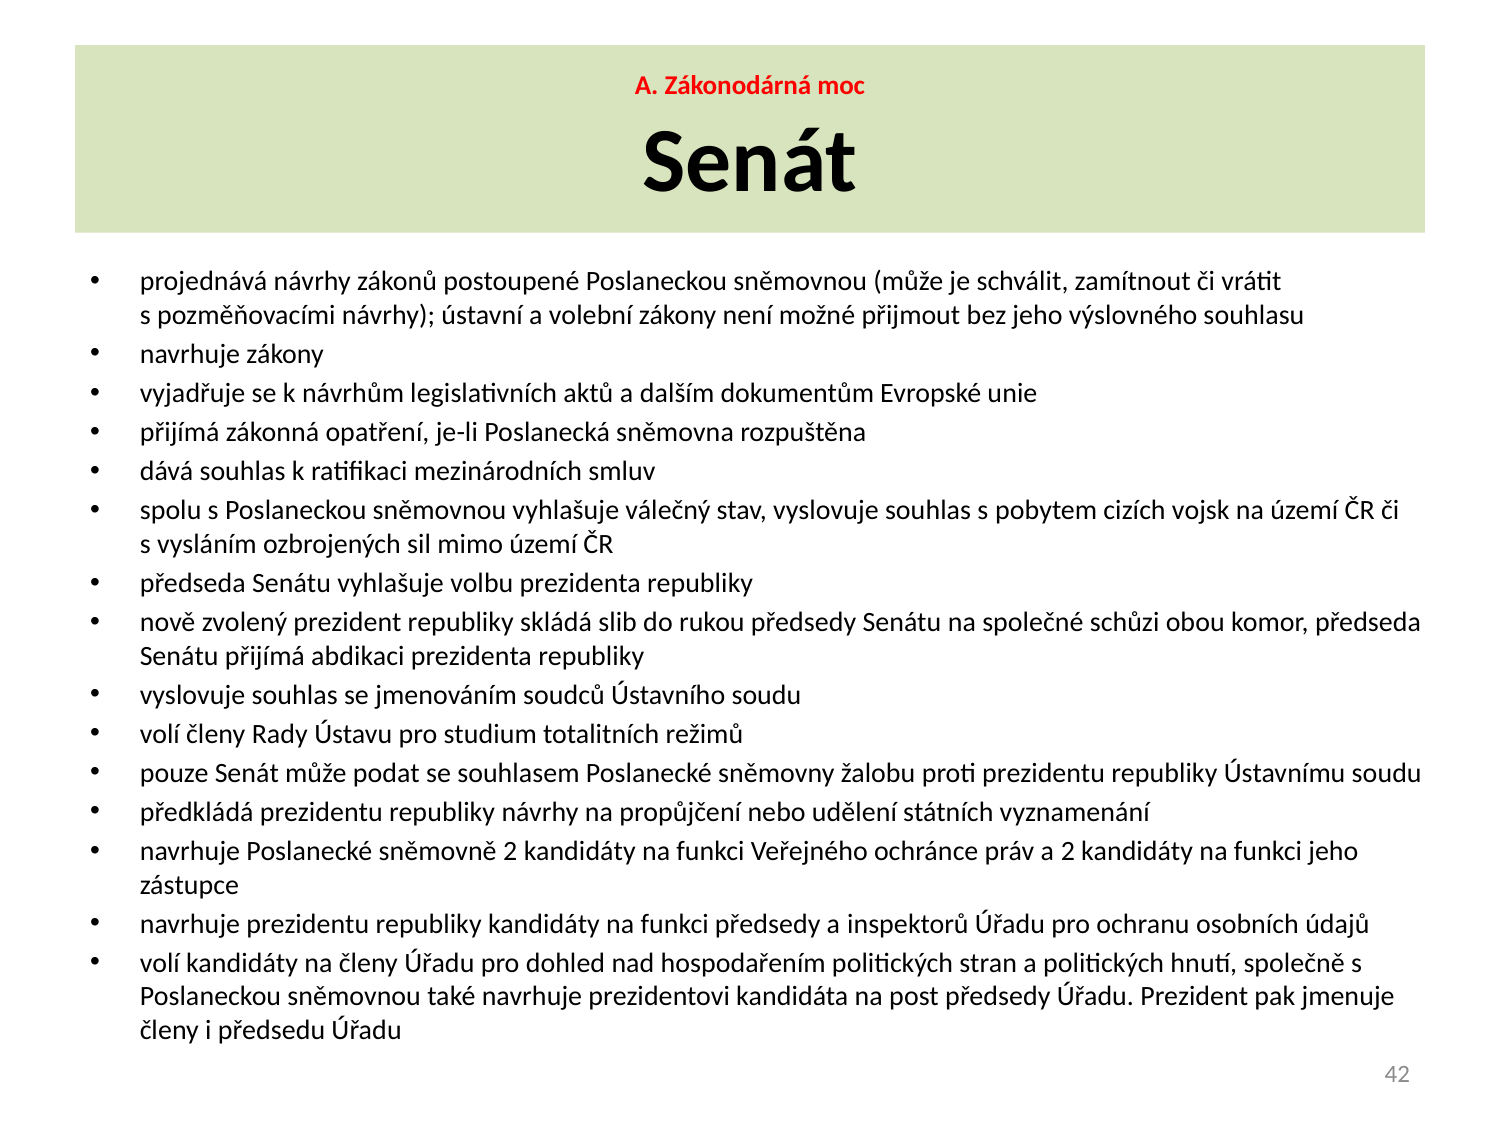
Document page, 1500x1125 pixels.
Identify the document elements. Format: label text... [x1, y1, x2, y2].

title A. Zákonodárná moc Senát [75, 45, 1425, 233]
list projednává návrhy zákonů postoupené Poslaneckou sněmovnou (může je schválit, zamítnout či vrátit s pozměňovacími návrhy); ústavní a volební zákony není možné přijmout bez jeho výslovného souhlasu navrhuje zákony vyjadřuje se k návrhům legislativních aktů a dalším dokumentům Evropské unie přijímá zákonná opatření, je-li Poslanecká sněmovna rozpuštěna dává souhlas k ratifikaci mezinárodních smluv spolu s Poslaneckou sněmovnou vyhlašuje válečný stav, vyslovuje souhlas s pobytem cizích vojsk na území ČR či s vysláním ozbrojených sil mimo území ČR předseda Senátu vyhlašuje volbu prezidenta republiky nově zvolený prezident republiky skládá slib do rukou předsedy Senátu na společné schůzi obou komor, předseda Senátu přijímá abdikaci prezidenta republiky vyslovuje souhlas se jmenováním soudců Ústavního soudu volí členy Rady Ústavu pro studium totalitních režimů pouze Senát může podat se souhlasem Poslanecké sněmovny žalobu proti prezidentu republiky Ústavnímu soudu předkládá prezidentu republiky návrhy na propůjčení nebo udělení státních vyznamenání navrhuje Poslanecké sněmovně 2 kandidáty na funkci Veřejného ochránce práv a 2 kandidáty na funkci jeho zástupce navrhuje prezidentu republiky kandidáty na funkci předsedy a inspektorů Úřadu pro ochranu osobních údajů volí kandidáty na členy Úřadu pro dohled nad hospodařením politických stran a politických hnutí, společně s Poslaneckou sněmovnou také navrhuje prezidentovi kandidáta na post předsedy Úřadu. Prezident pak jmenuje členy i předsedu Úřadu [75, 255, 1447, 1103]
slide_number 42 [1074, 1042, 1425, 1103]
